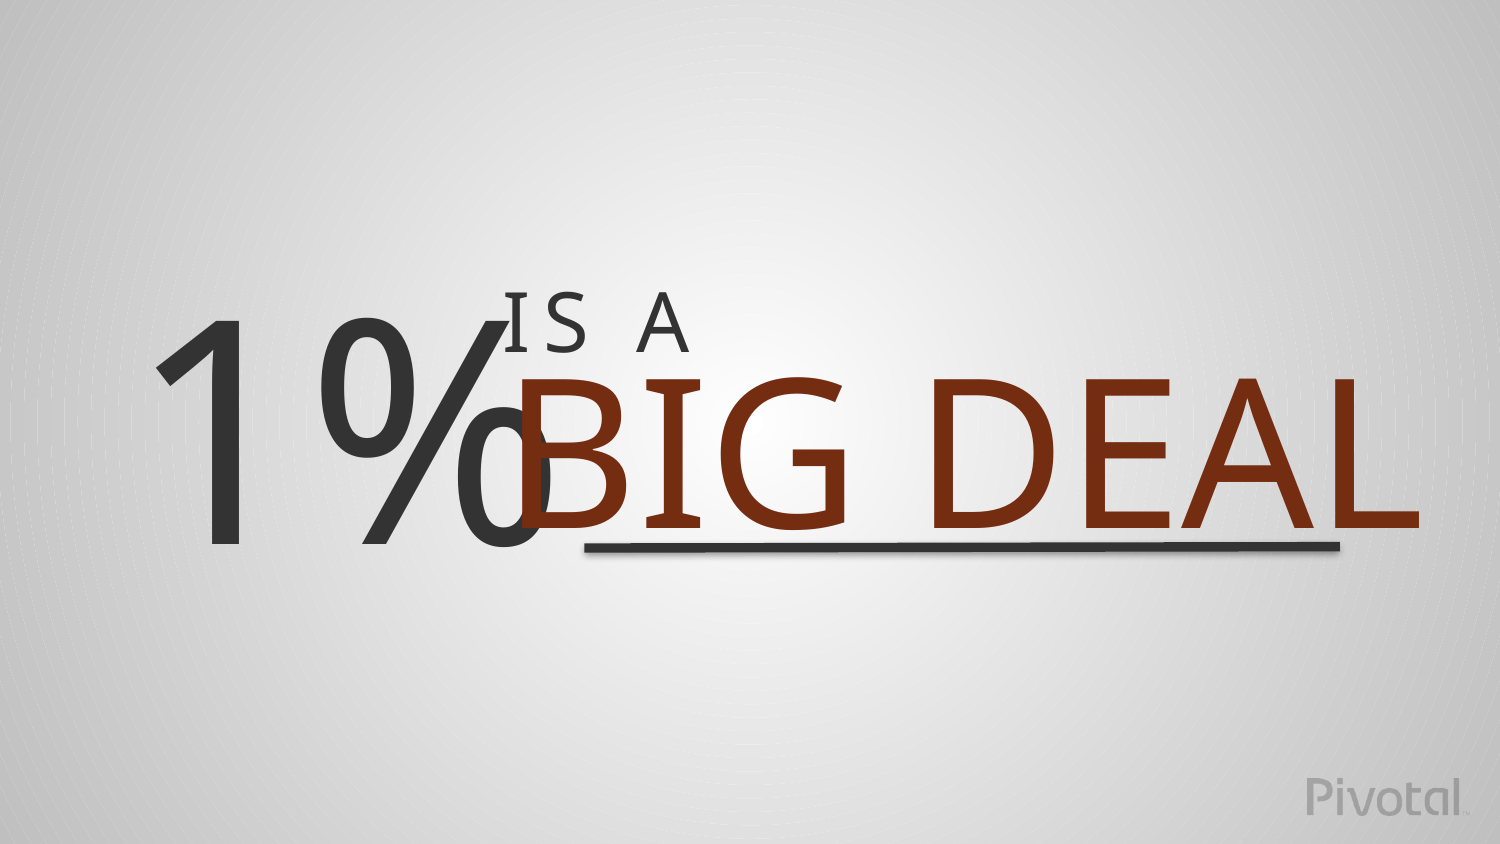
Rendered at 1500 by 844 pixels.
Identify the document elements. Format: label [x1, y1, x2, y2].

picture [1307, 778, 1470, 816]
text_box [133, 224, 1367, 619]
